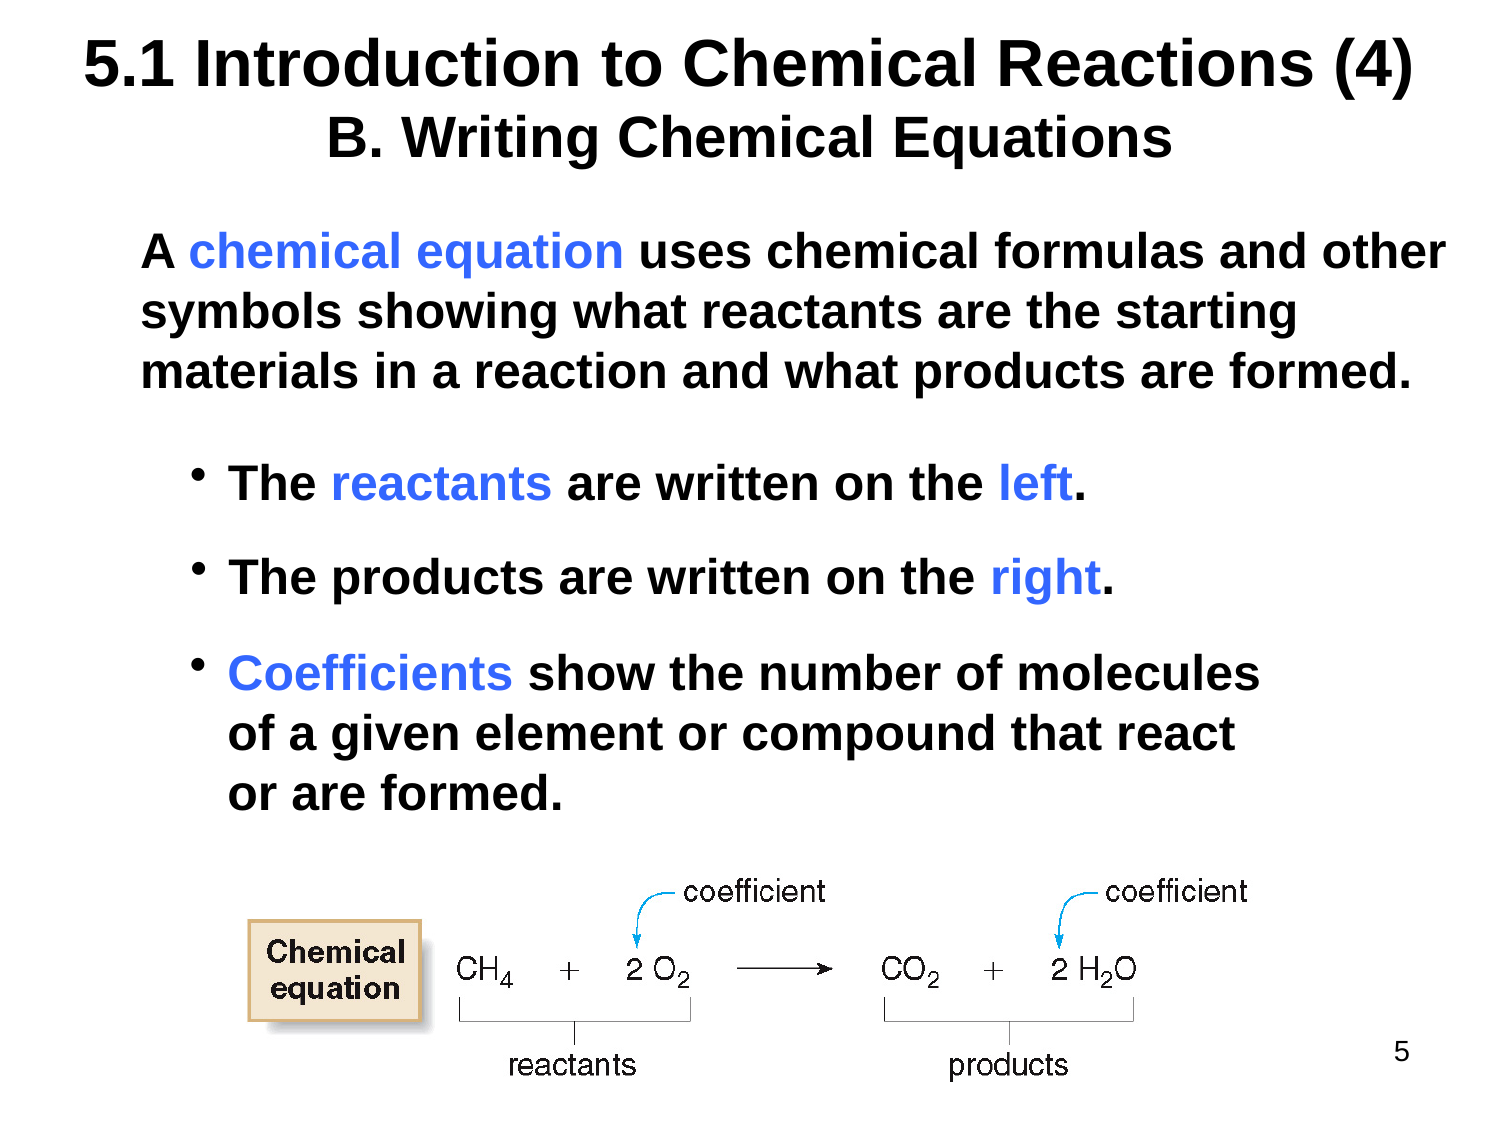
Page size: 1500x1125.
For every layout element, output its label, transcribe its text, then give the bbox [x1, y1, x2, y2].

list Writing Chemical Equations [299, 91, 1201, 194]
title 5.1 Introduction to Chemical Reactions (4) [7, 7, 1493, 114]
list The products are written on the right. [175, 536, 1138, 633]
list A chemical equation uses chemical formulas and other symbols showing what reactants are the starting materials in a reaction and what products are formed. [125, 210, 1468, 864]
picture [229, 842, 1259, 1083]
list The reactants are written on the left. [174, 443, 1110, 633]
list Coefficients show the number of molecules of a given element or compound that react or are formed. [174, 633, 1281, 1125]
